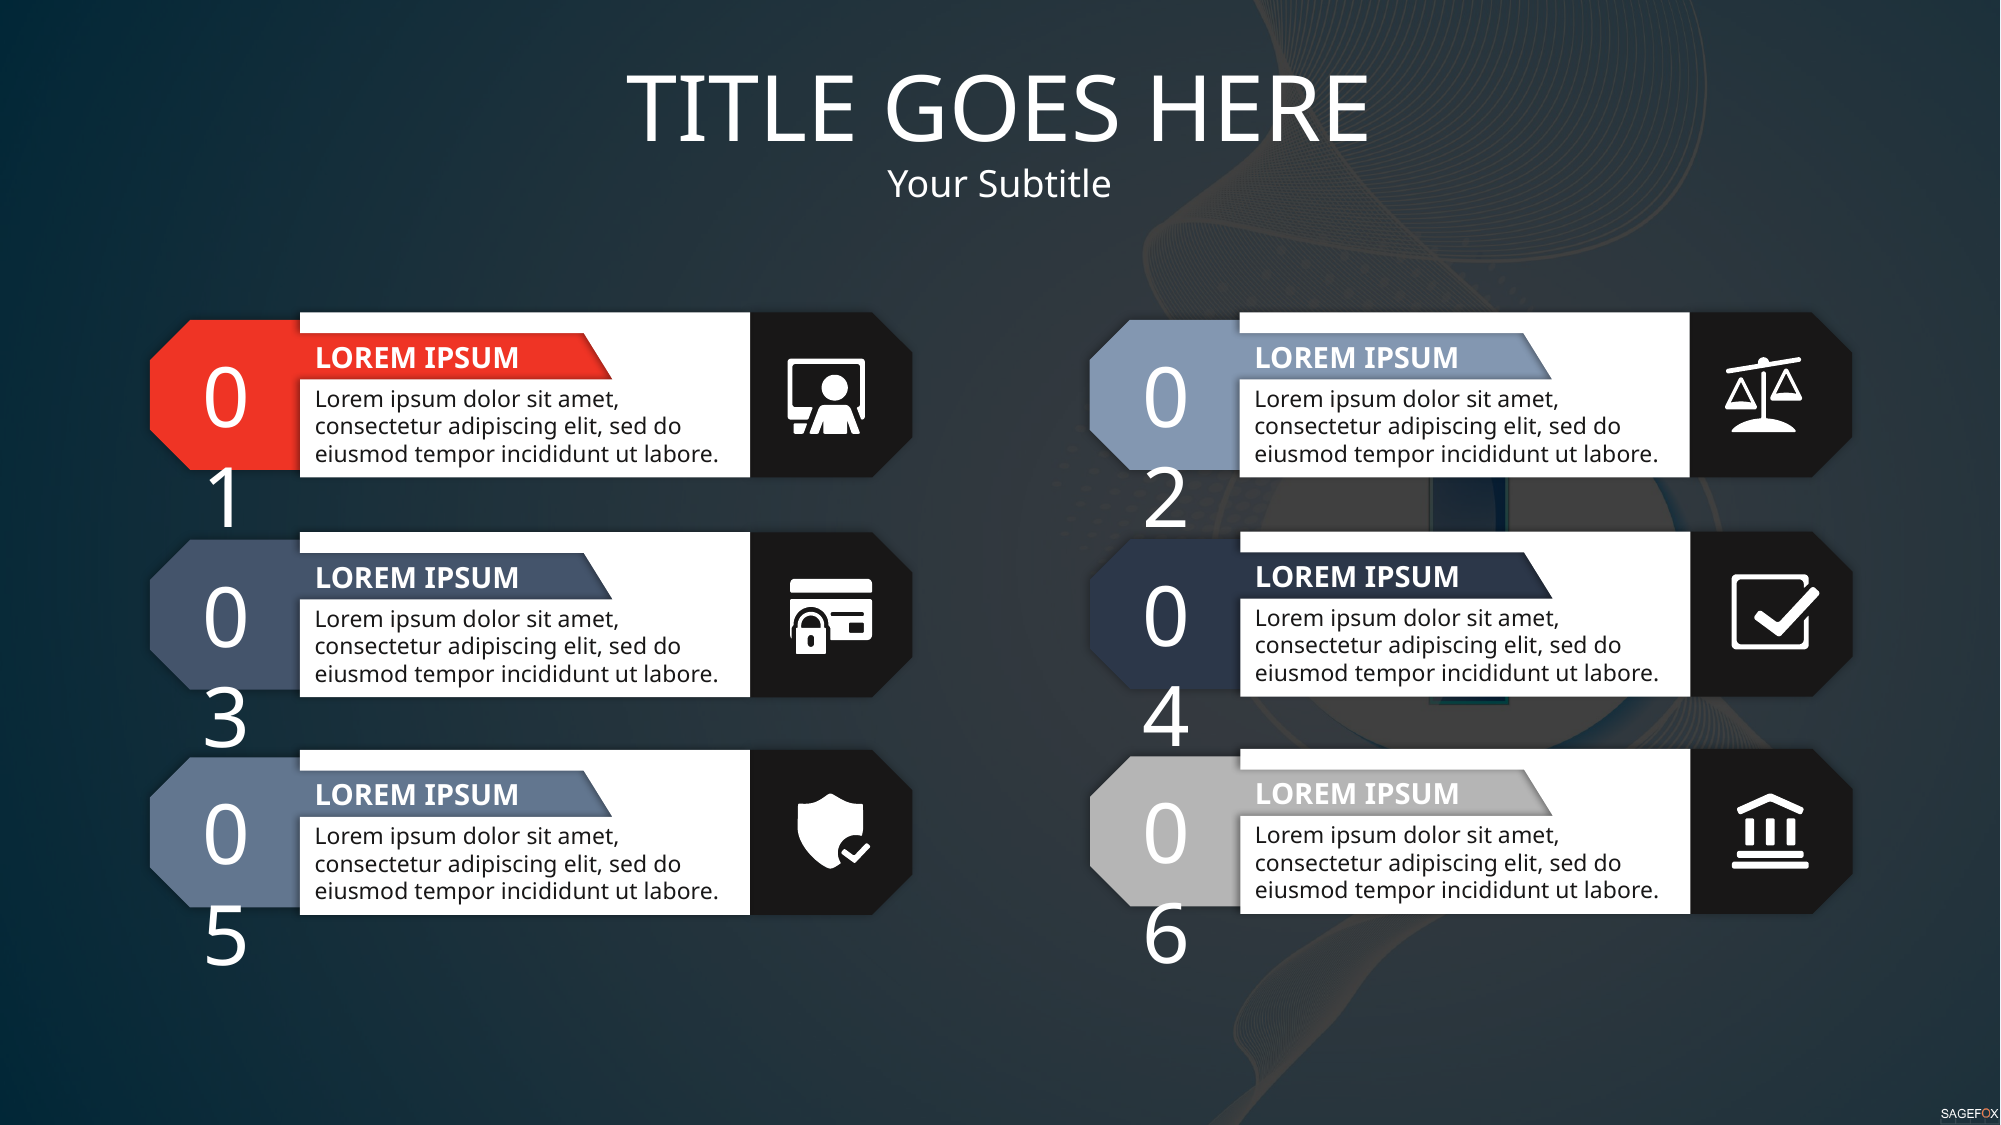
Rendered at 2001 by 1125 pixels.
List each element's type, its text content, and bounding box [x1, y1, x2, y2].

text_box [1240, 748, 1853, 914]
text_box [1089, 319, 1239, 470]
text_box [149, 319, 299, 470]
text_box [1731, 793, 1809, 869]
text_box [299, 312, 913, 478]
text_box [1090, 539, 1240, 690]
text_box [1725, 357, 1803, 433]
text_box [299, 532, 913, 698]
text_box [1239, 312, 1853, 478]
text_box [797, 793, 871, 869]
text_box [149, 539, 299, 690]
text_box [299, 749, 913, 915]
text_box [1240, 531, 1853, 697]
text_box TITLE GOES HERE Your Subtitle [548, 42, 1452, 212]
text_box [790, 578, 872, 654]
picture [0, 0, 2001, 1125]
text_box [1090, 756, 1240, 907]
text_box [1731, 574, 1820, 650]
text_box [787, 358, 865, 434]
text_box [149, 757, 299, 908]
